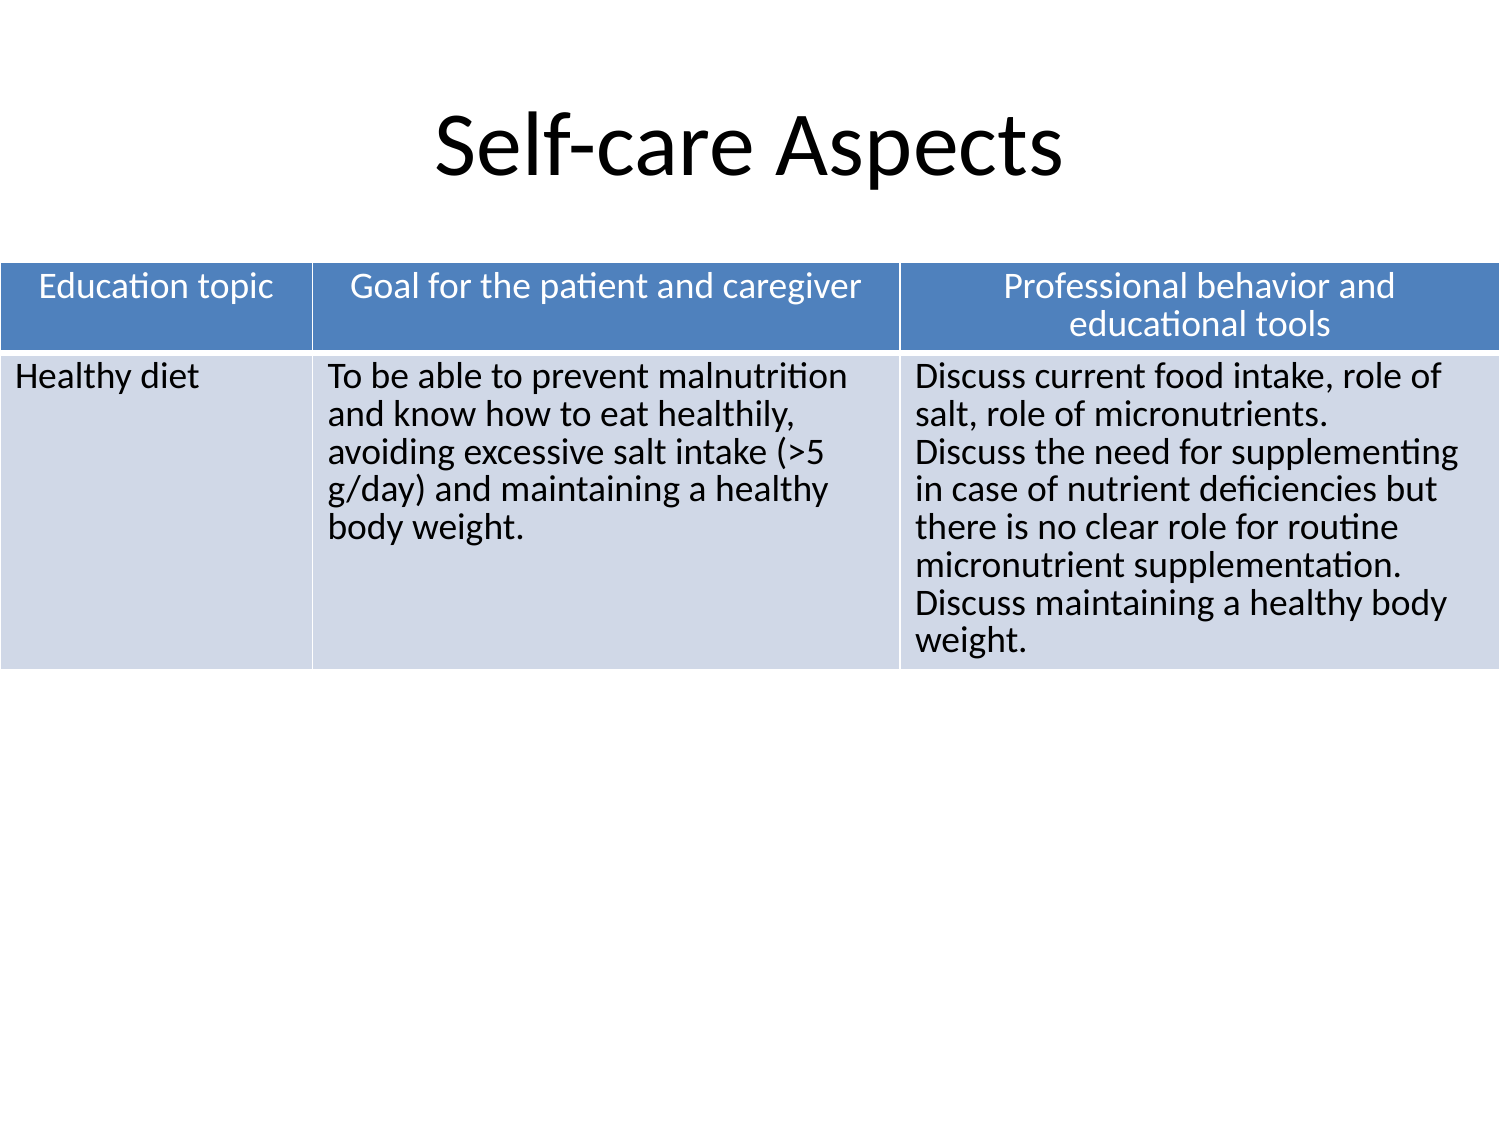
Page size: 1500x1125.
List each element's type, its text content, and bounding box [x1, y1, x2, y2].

table_cell To be able to prevent malnutrition and know how to eat healthily, avoiding excessive salt intake (>5 g/day) and maintaining a healthy body weight. [313, 356, 899, 669]
table_cell Healthy diet [1, 356, 312, 669]
table_header Professional behavior and educational tools [901, 263, 1499, 350]
table_header Education topic [1, 263, 312, 350]
title Self-care Aspects [75, 45, 1425, 233]
table_header Goal for the patient and caregiver [313, 263, 899, 350]
table_cell Discuss current food intake, role of salt, role of micronutrients. Discuss the need for supplementing in case of nutrient deficiencies but there is no clear role for routine micronutrient supplementation. Discuss maintaining a healthy body weight. [901, 356, 1499, 669]
